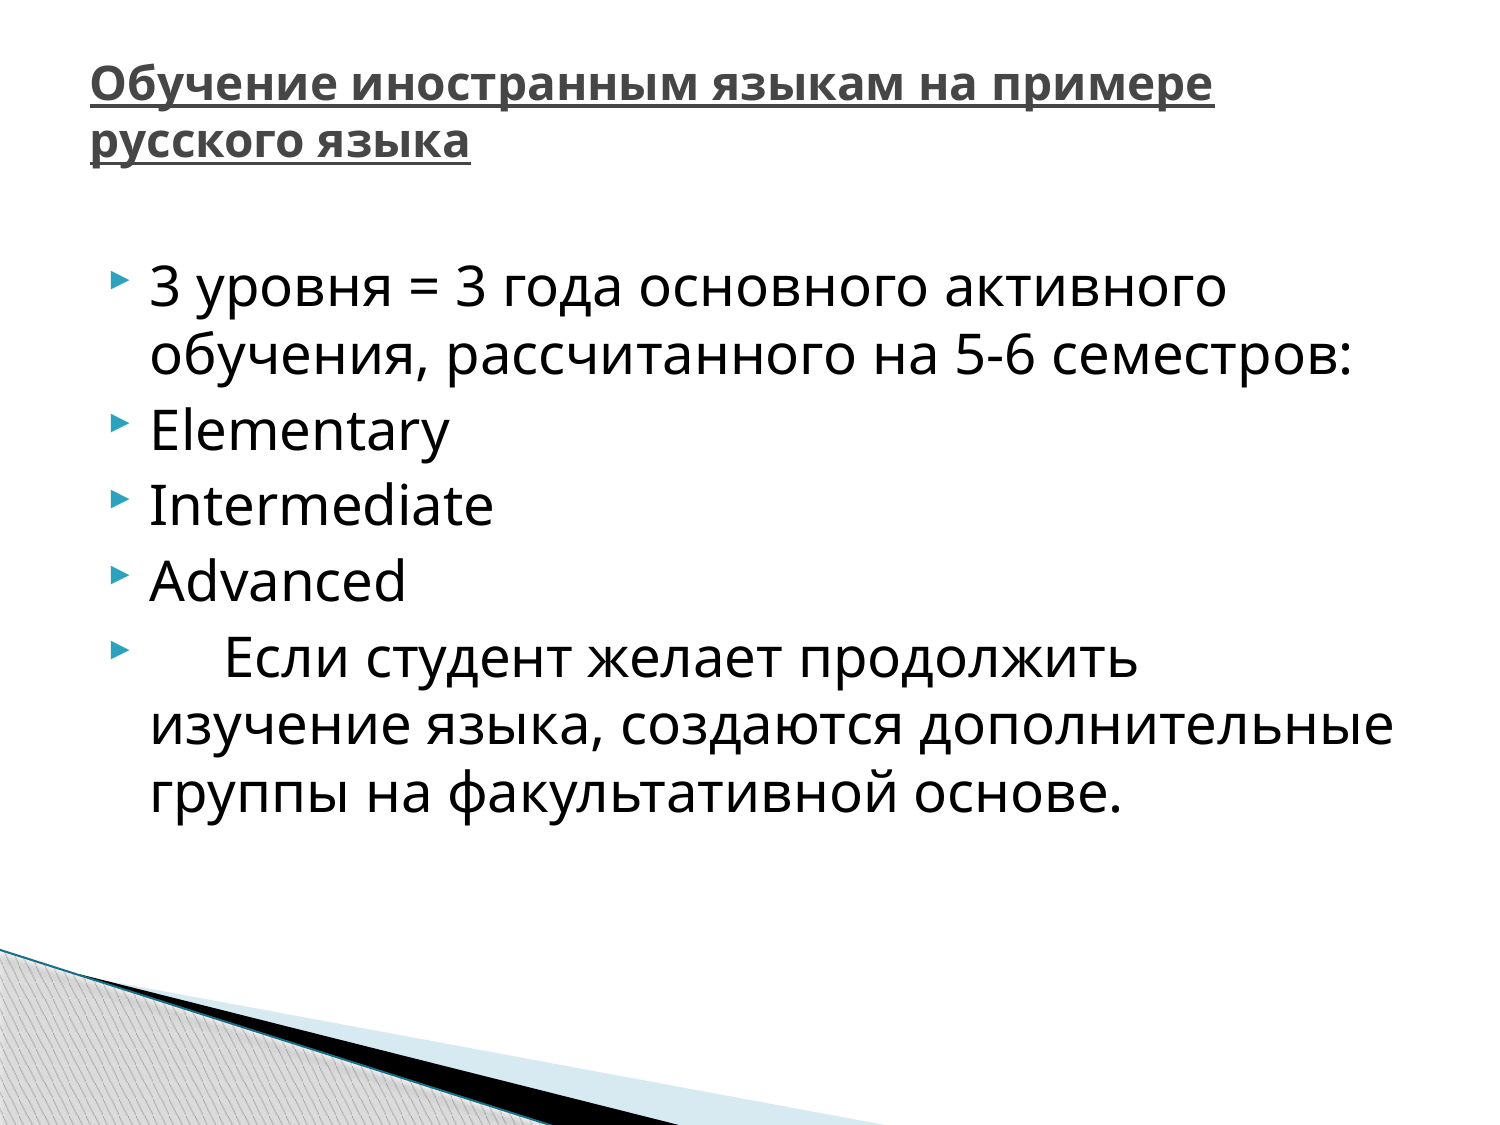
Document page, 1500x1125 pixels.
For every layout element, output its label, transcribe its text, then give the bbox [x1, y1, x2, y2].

title Обучение иностранным языкам на примере русского языка [75, 45, 1425, 233]
list 3 уровня = 3 года основного активного обучения, рассчитанного на 5-6 семестров: Elementary Intermediate Advanced Если студент желает продолжить изучение языка, создаются дополнительные группы на факультативной основе. [75, 243, 1425, 986]
